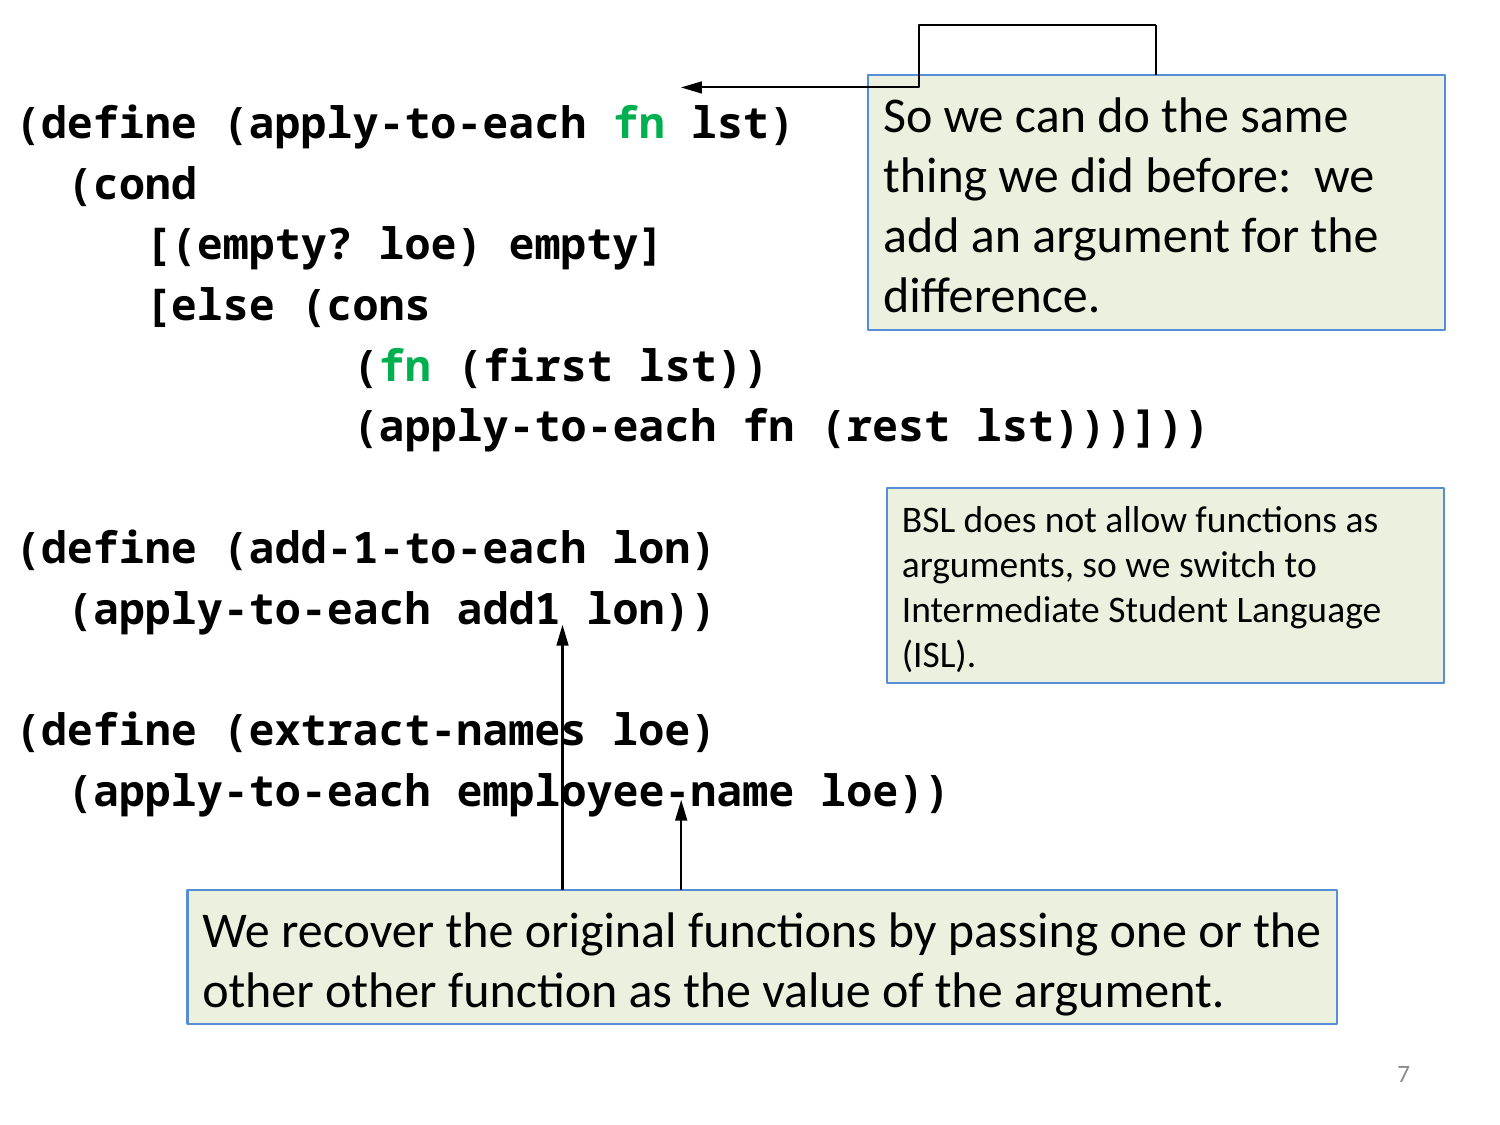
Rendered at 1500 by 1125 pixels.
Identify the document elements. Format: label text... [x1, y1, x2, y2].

text_box We recover the original functions by passing one or the other other function as the value of the argument. [187, 889, 1338, 1025]
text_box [680, 24, 1157, 88]
text_box BSL does not allow functions as arguments, so we switch to Intermediate Student Language (ISL). [887, 487, 1444, 683]
text_box So we can do the same thing we did before: we add an argument for the difference. [868, 74, 1445, 330]
slide_number 7 [1074, 1042, 1425, 1103]
list (define (apply-to-each fn lst) (cond [(empty? loe) empty] [else (cons (fn (first lst)) (apply-to-each fn (rest lst)))])) (define (add-1-to-each lon) (apply-to-each add1 lon)) (define (extract-names loe) (apply-to-each employee-name loe)) [0, 87, 1463, 830]
